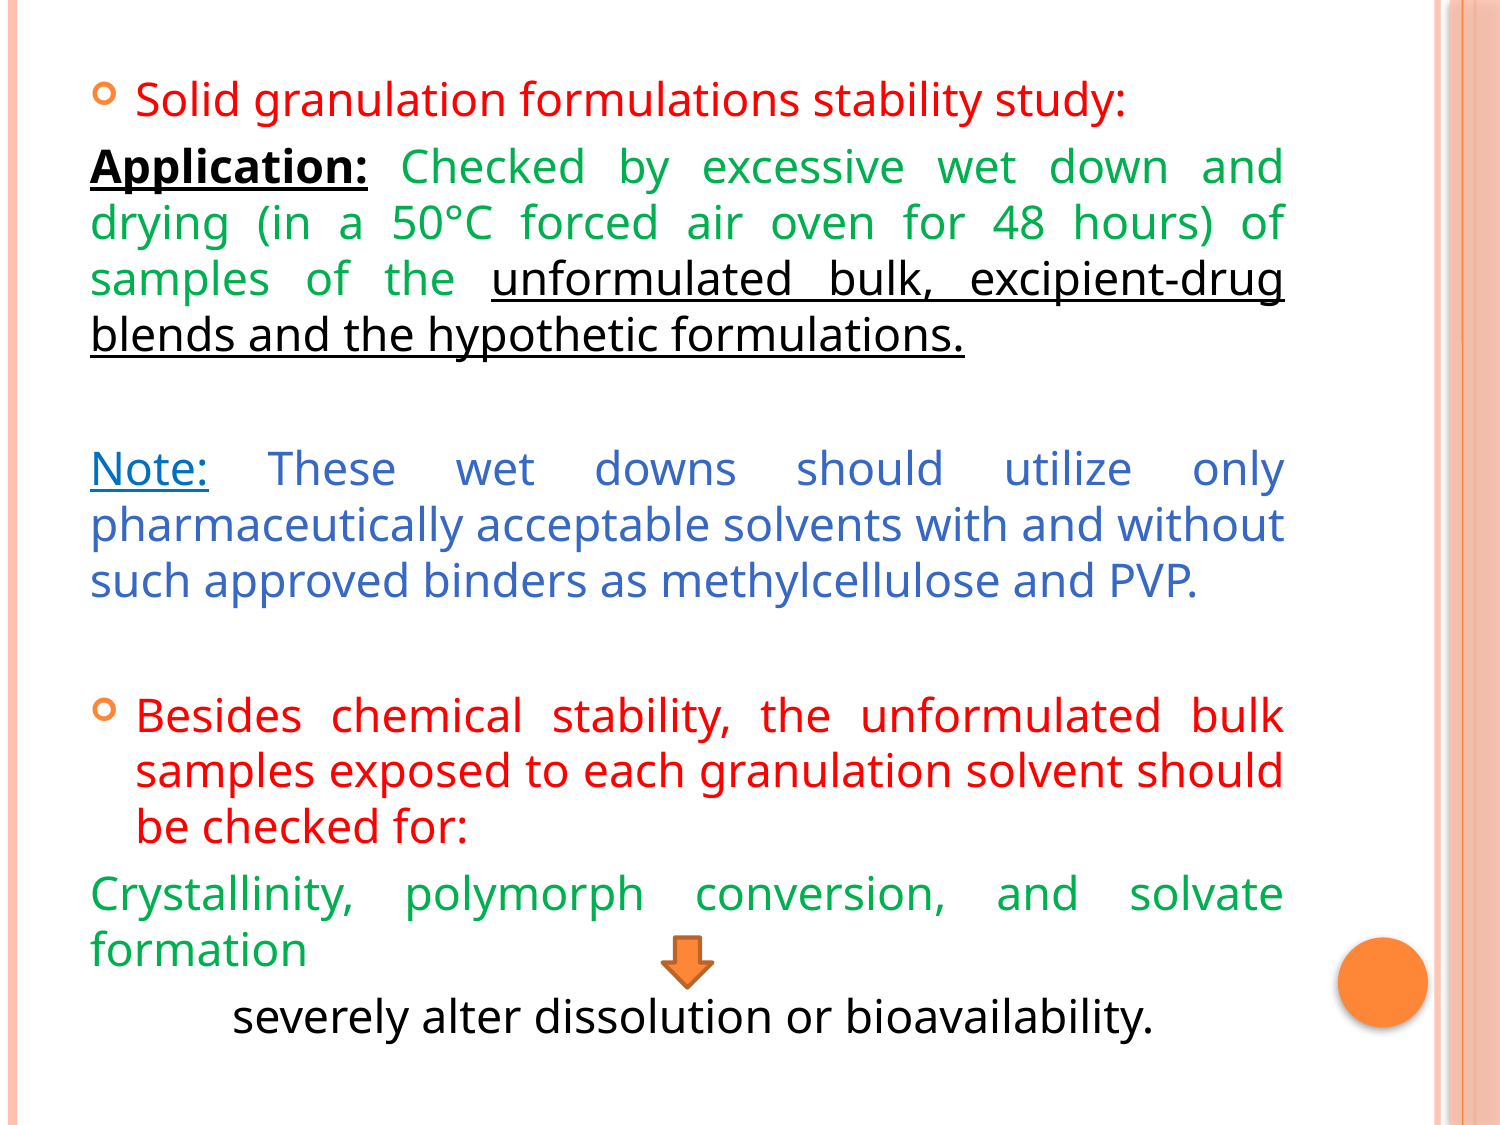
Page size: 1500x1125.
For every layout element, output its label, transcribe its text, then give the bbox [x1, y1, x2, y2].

list Solid granulation formulations stability study: Application: Checked by excessive wet down and drying (in a 50°C forced air oven for 48 hours) of samples of the unformulated bulk, excipient-drug blends and the hypothetic formulations. Note: These wet downs should utilize only pharmaceutically acceptable solvents with and without such approved binders as methylcellulose and PVP. Besides chemical stability, the unformulated bulk samples exposed to each granulation solvent should be checked for: Crystallinity, polymorph conversion, and solvate formation severely alter dissolution or bioavailability. [75, 62, 1300, 1062]
text_box [660, 935, 715, 990]
